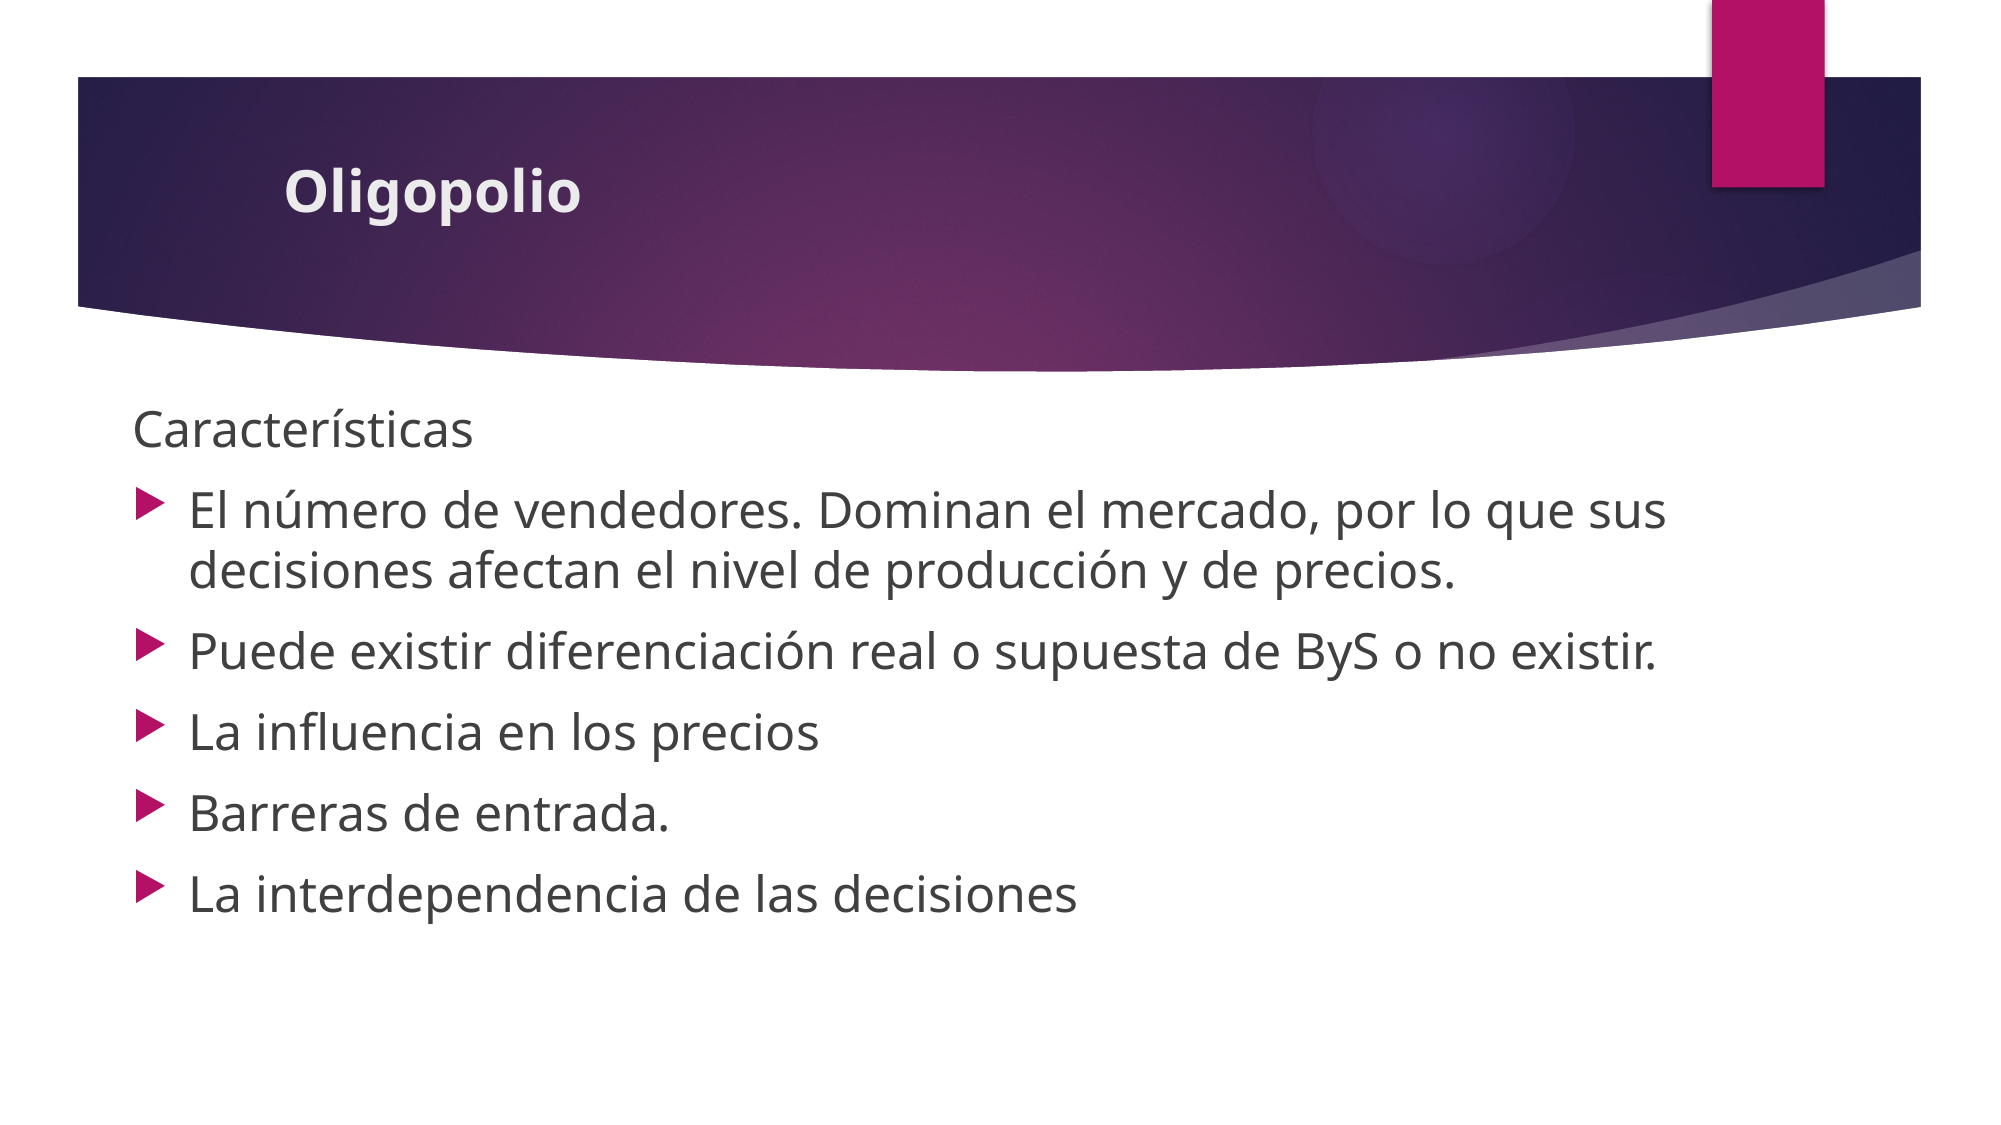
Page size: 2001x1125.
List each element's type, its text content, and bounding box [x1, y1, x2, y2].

list Características El número de vendedores. Dominan el mercado, por lo que sus decisiones afectan el nivel de producción y de precios. Puede existir diferenciación real o supuesta de ByS o no existir. La influencia en los precios Barreras de entrada. La interdependencia de las decisiones [117, 390, 1883, 1125]
title Oligopolio [268, 123, 1499, 255]
